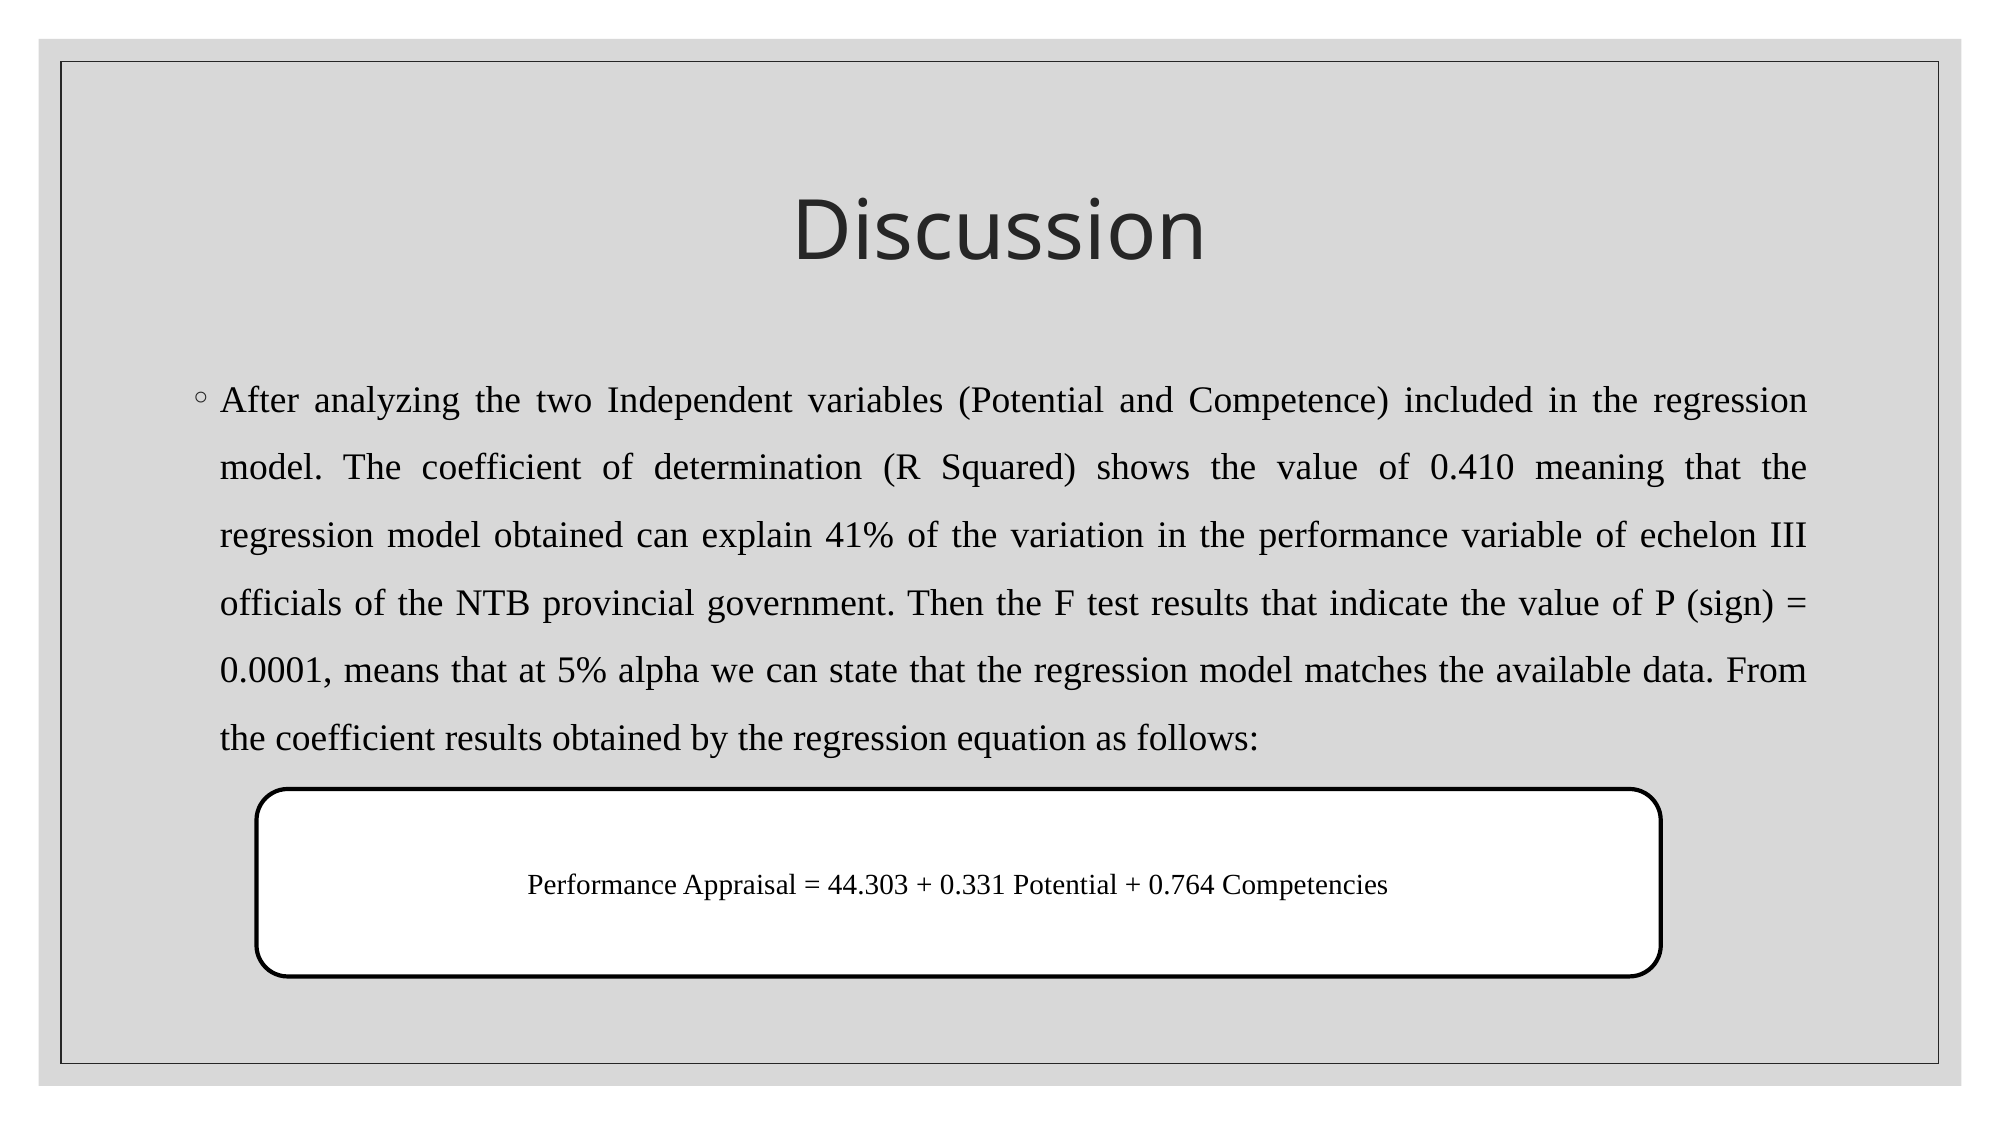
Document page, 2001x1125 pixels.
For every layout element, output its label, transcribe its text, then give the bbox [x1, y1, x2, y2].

text_box Performance Appraisal = 44.303 + 0.331 Potential + 0.764 Competencies [256, 788, 1661, 977]
title Discussion [174, 120, 1825, 345]
list After analyzing the two Independent variables (Potential and Competence) included in the regression model. The coefficient of determination (R Squared) shows the value of 0.410 meaning that the regression model obtained can explain 41% of the variation in the performance variable of echelon III officials of the NTB provincial government. Then the F test results that indicate the value of P (sign) = 0.0001, means that at 5% alpha we can state that the regression model matches the available data. From the coefficient results obtained by the regression equation as follows: [174, 345, 1825, 977]
